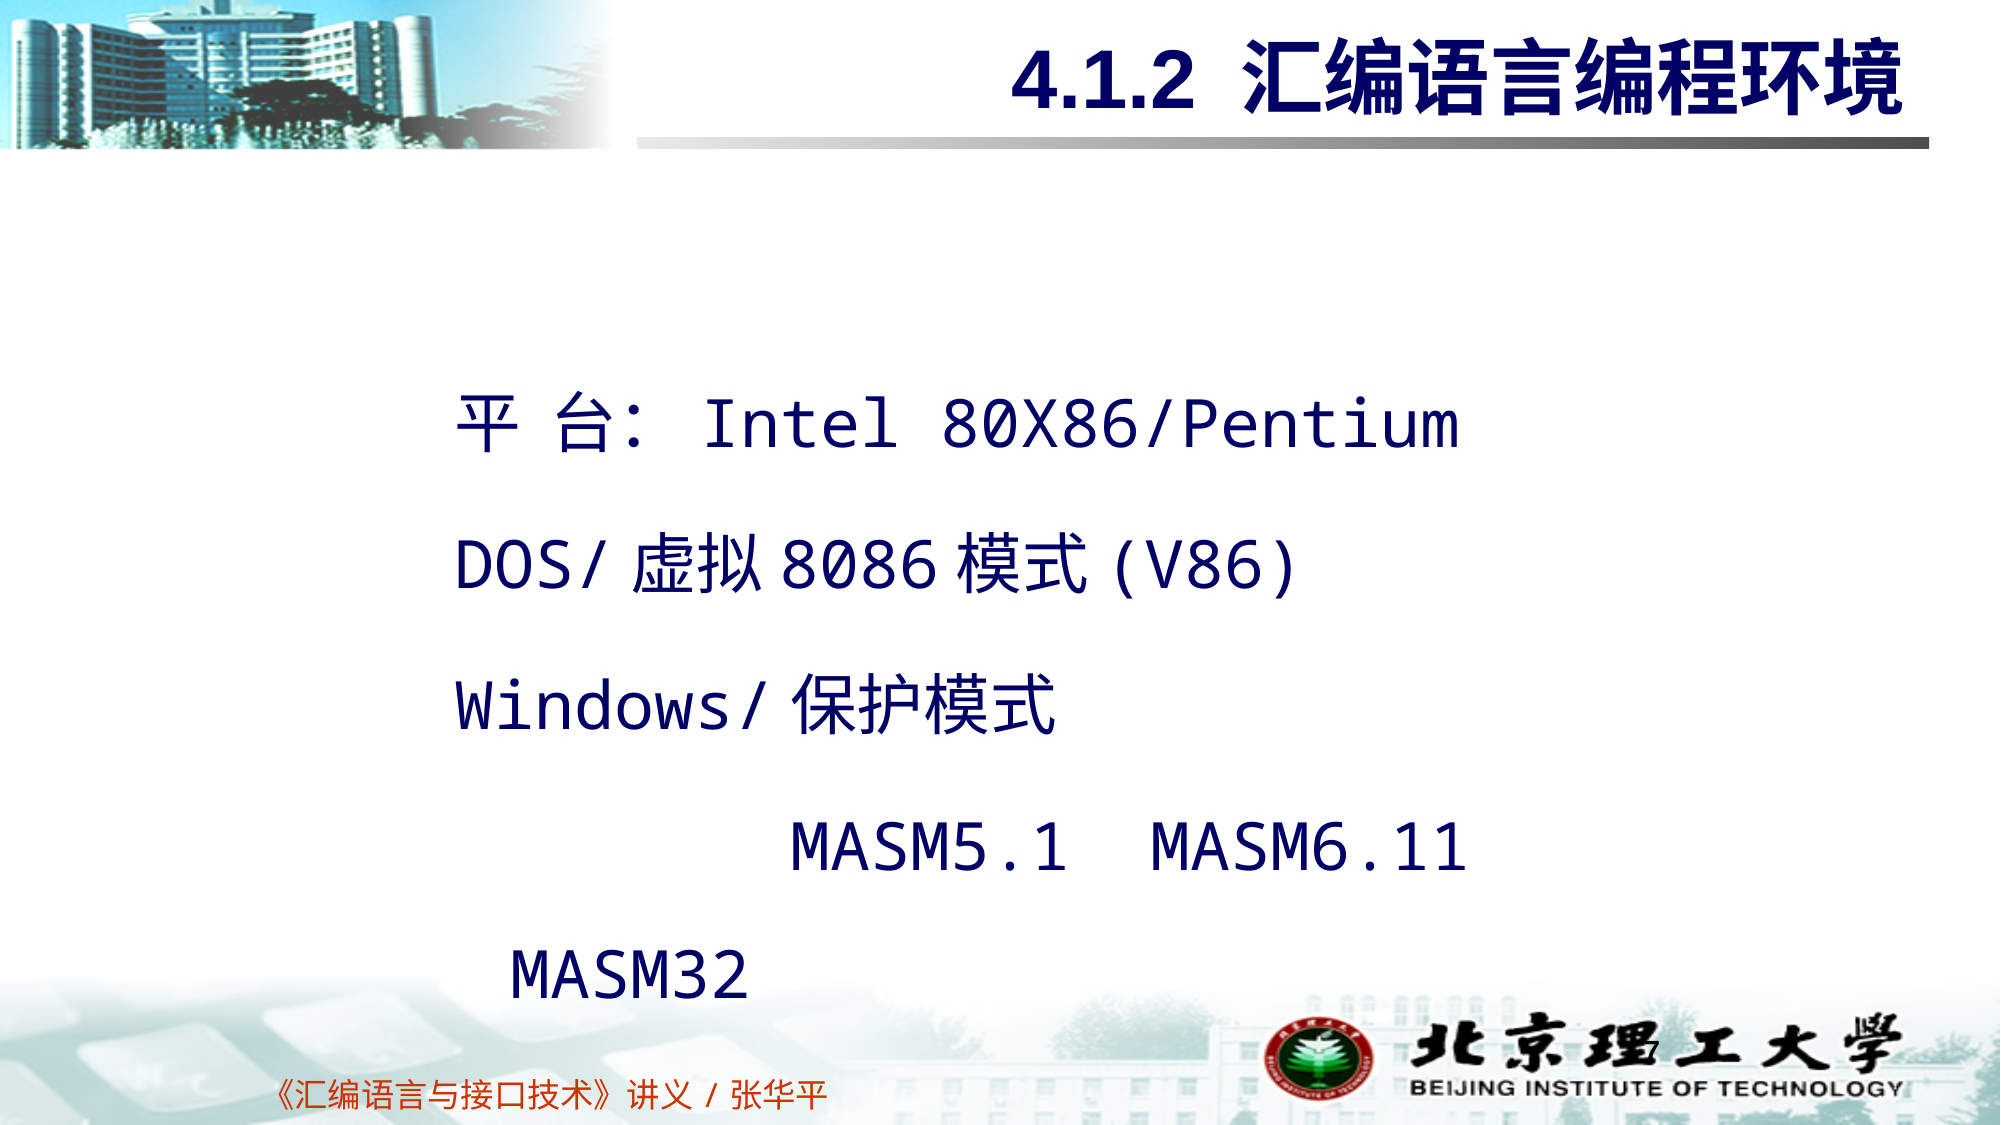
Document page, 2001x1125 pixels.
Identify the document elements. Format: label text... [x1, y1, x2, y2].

text_box 7 [1325, 1024, 1675, 1103]
title 4.1.2 汇编语言编程环境 [875, 0, 1922, 150]
list 平 台：Intel 80X86/Pentium DOS/虚拟8086模式(V86) Windows/保护模式 MASM5.1 MASM6.11 MASM32 [439, 324, 1750, 1059]
picture [0, 0, 2000, 1125]
